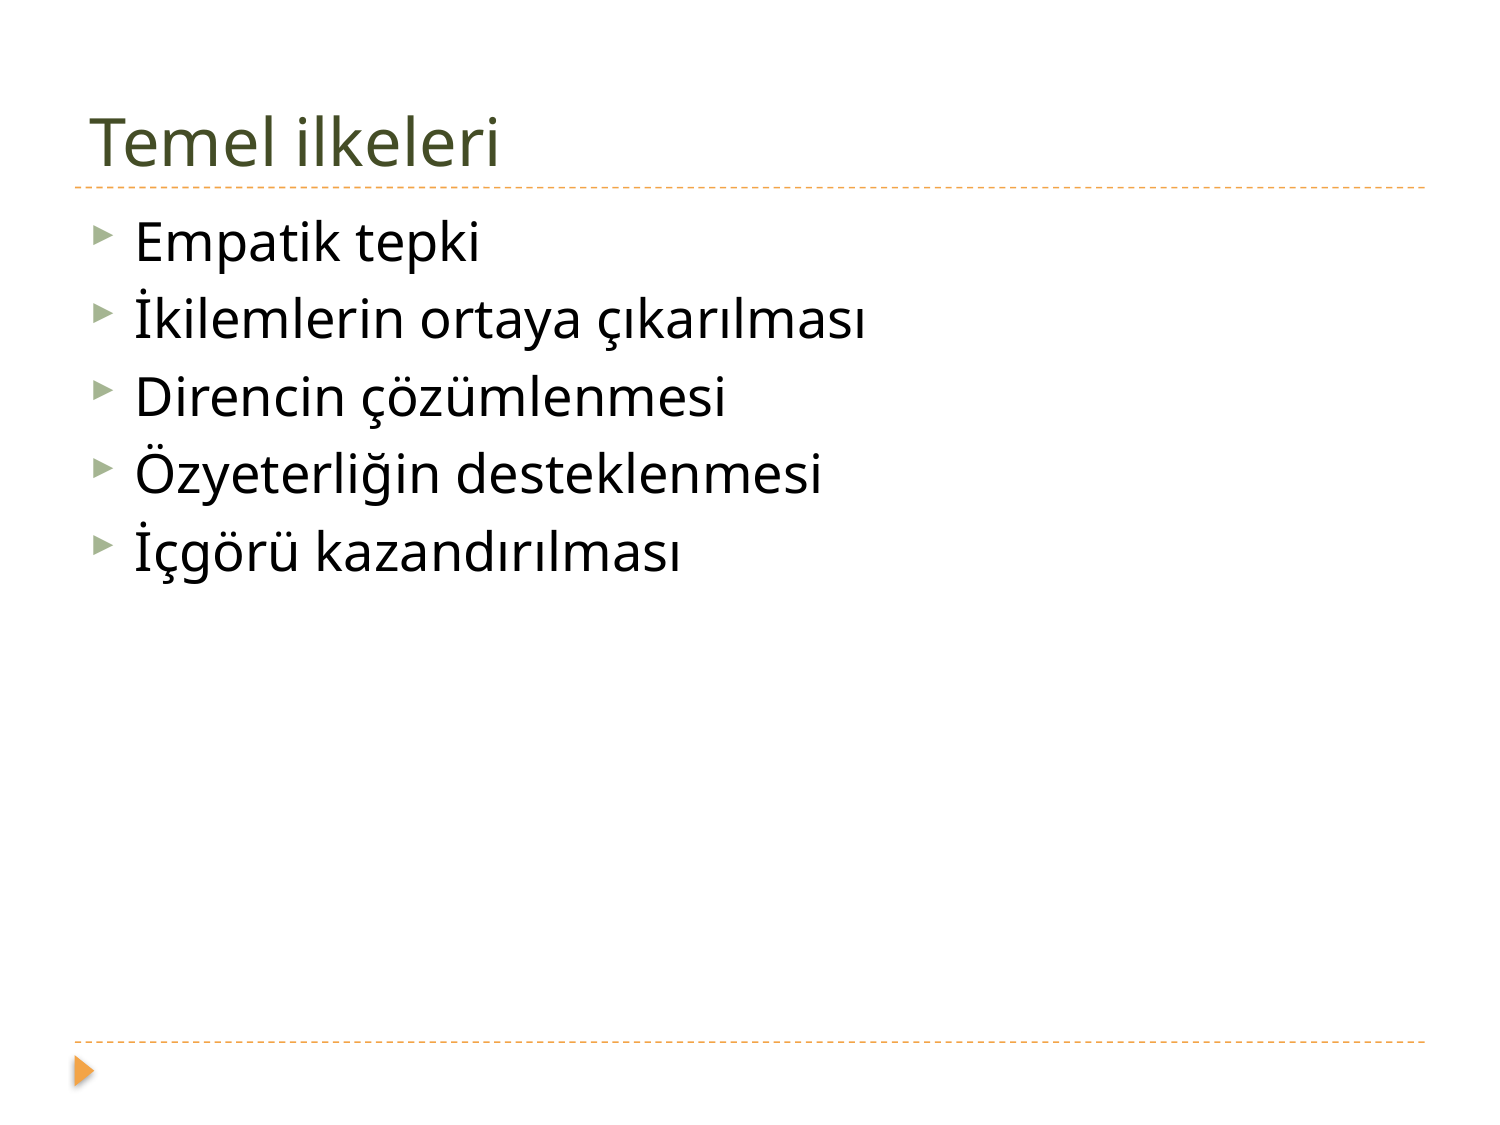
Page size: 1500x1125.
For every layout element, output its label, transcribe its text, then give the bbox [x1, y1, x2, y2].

list Empatik tepki İkilemlerin ortaya çıkarılması Direncin çözümlenmesi Özyeterliğin desteklenmesi İçgörü kazandırılması [75, 200, 1425, 1010]
title Temel ilkeleri [75, 24, 1425, 188]
